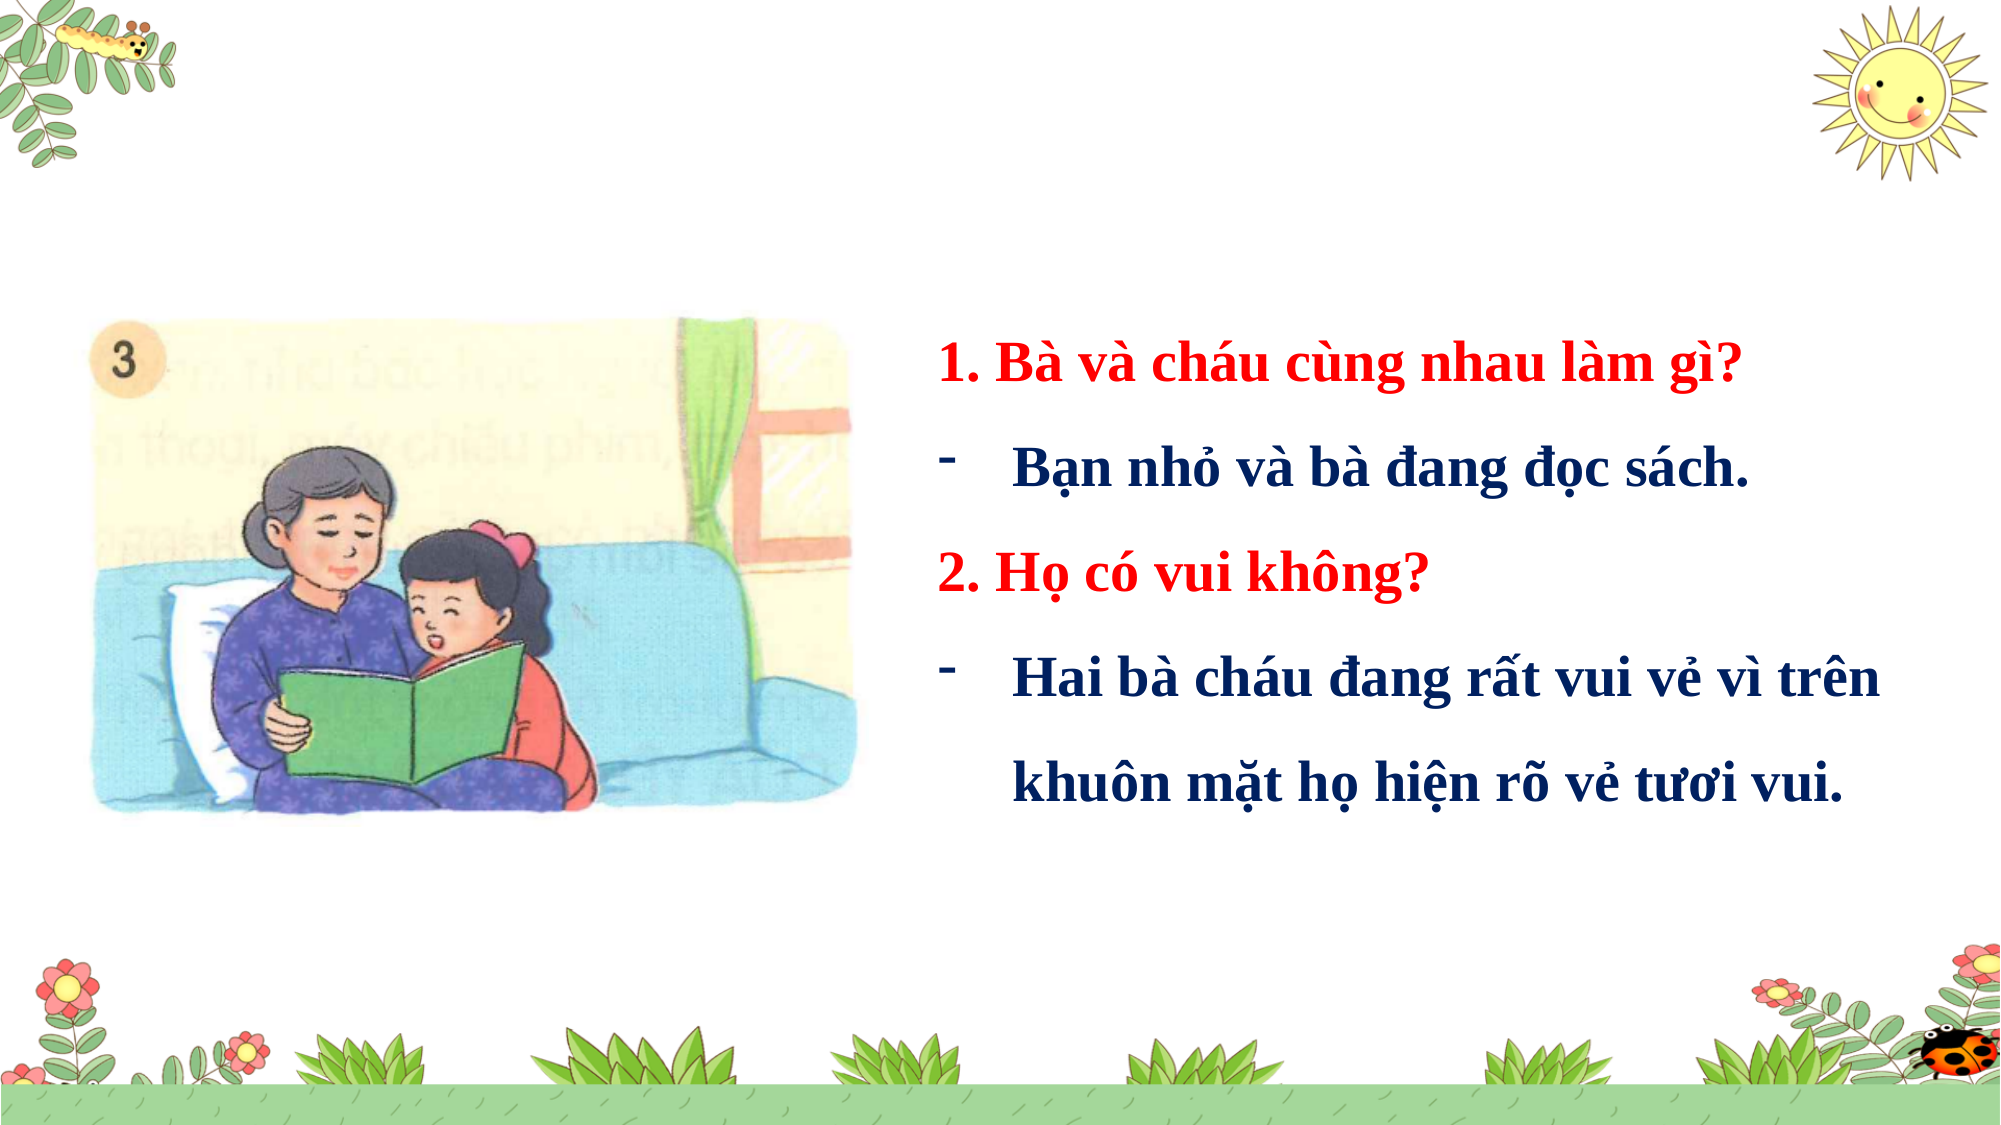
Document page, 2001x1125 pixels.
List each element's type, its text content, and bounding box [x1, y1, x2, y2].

picture [0, 0, 2001, 1125]
text_box 1. Bà và cháu cùng nhau làm gì? Bạn nhỏ và bà đang đọc sách. 2. Họ có vui không? Hai bà cháu đang rất vui vẻ vì trên khuôn mặt họ hiện rõ vẻ tươi vui. [922, 281, 1947, 821]
